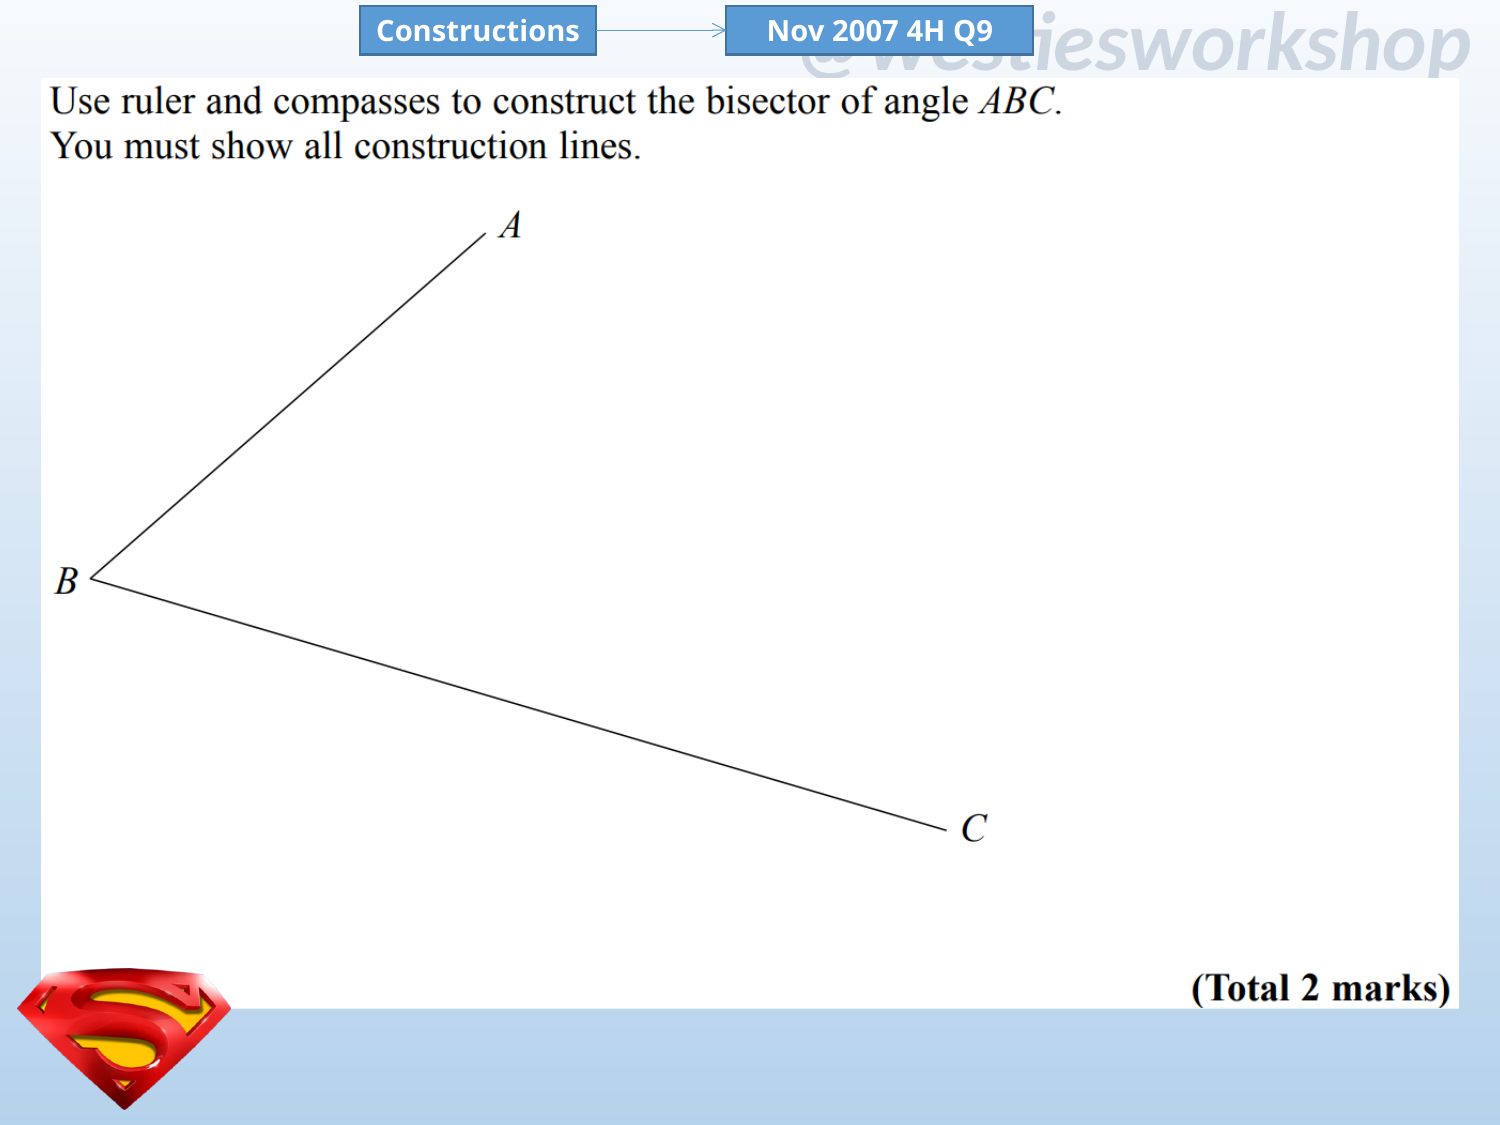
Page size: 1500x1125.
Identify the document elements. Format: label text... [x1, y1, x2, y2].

text_box Constructions [359, 5, 597, 56]
text_box Nov 2007 4H Q9 [725, 5, 1034, 56]
picture [17, 78, 1459, 1110]
